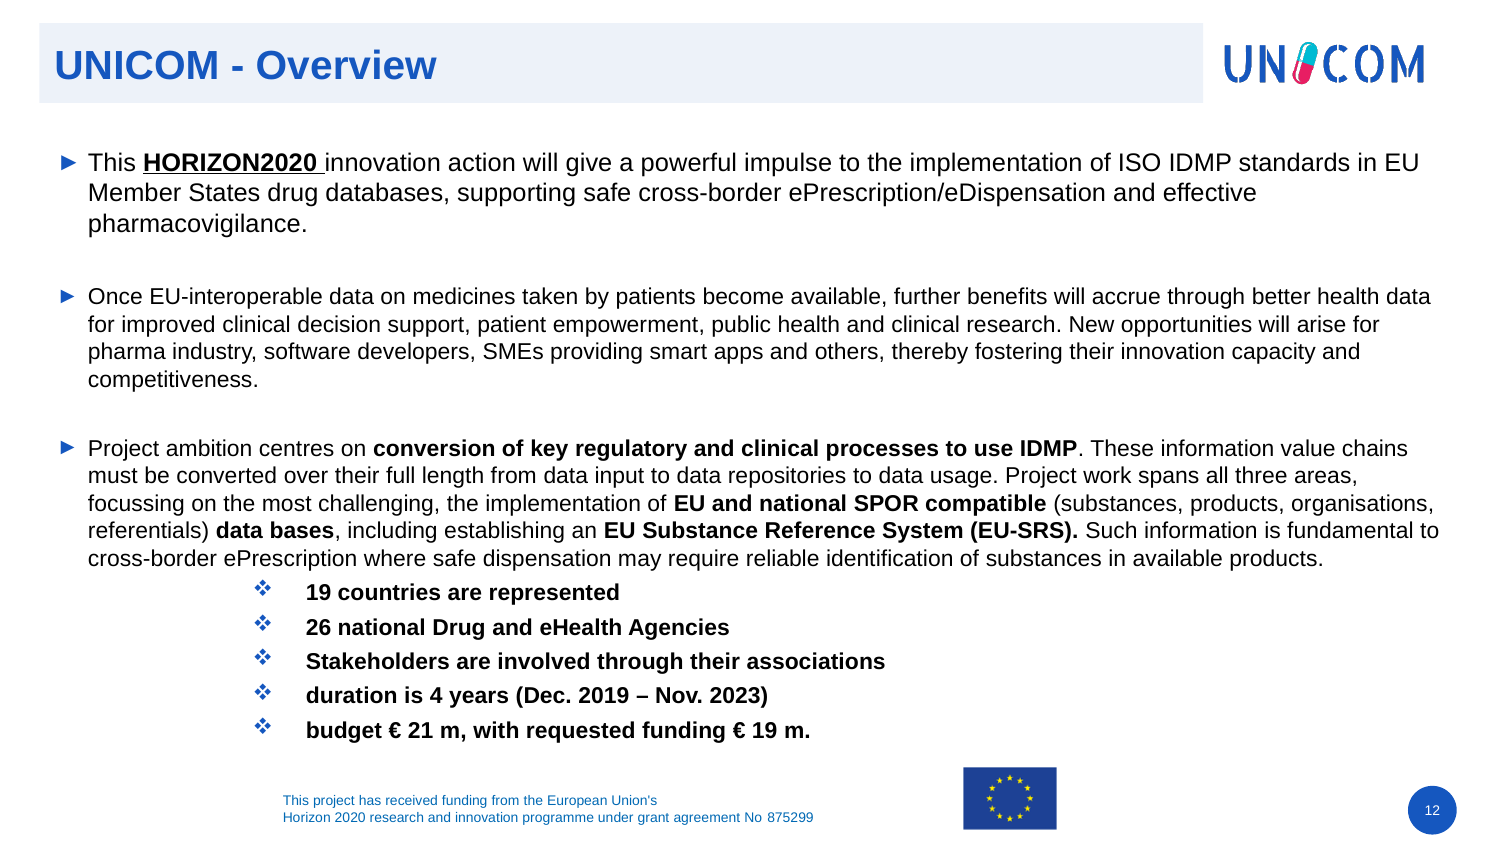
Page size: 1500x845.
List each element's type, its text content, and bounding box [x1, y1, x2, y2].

picture [961, 768, 1058, 831]
slide_number 12 [1402, 787, 1463, 833]
title UNICOM - Overview [39, 23, 1204, 103]
picture [1217, 39, 1427, 87]
list This HORIZON2020 innovation action will give a powerful impulse to the implementation of ISO IDMP standards in EU Member States drug databases, supporting safe cross-border ePrescription/eDispensation and effective pharmacovigilance. Once EU-interoperable data on medicines taken by patients become available, further benefits will accrue through better health data for improved clinical decision support, patient empowerment, public health and clinical research. New opportunities will arise for pharma industry, software developers, SMEs providing smart apps and others, thereby fostering their innovation capacity and competitiveness. Project ambition centres on conversion of key regulatory and clinical processes to use IDMP. These information value chains must be converted over their full length from data input to data repositories to data usage. Project work spans all three areas, focussing on the most challenging, the implementation of EU and national SPOR compatible (substances, products, organisations, referentials) data bases, including establishing an EU Substance Reference System (EU-SRS). Such information is fundamental to cross-border ePrescription where safe dispensation may require reliable identification of substances in available products. 19 countries are represented 26 national Drug and eHealth Agencies Stakeholders are involved through their associations duration is 4 years (Dec. 2019 – Nov. 2023) budget € 21 m, with requested funding € 19 m. [41, 138, 1459, 768]
